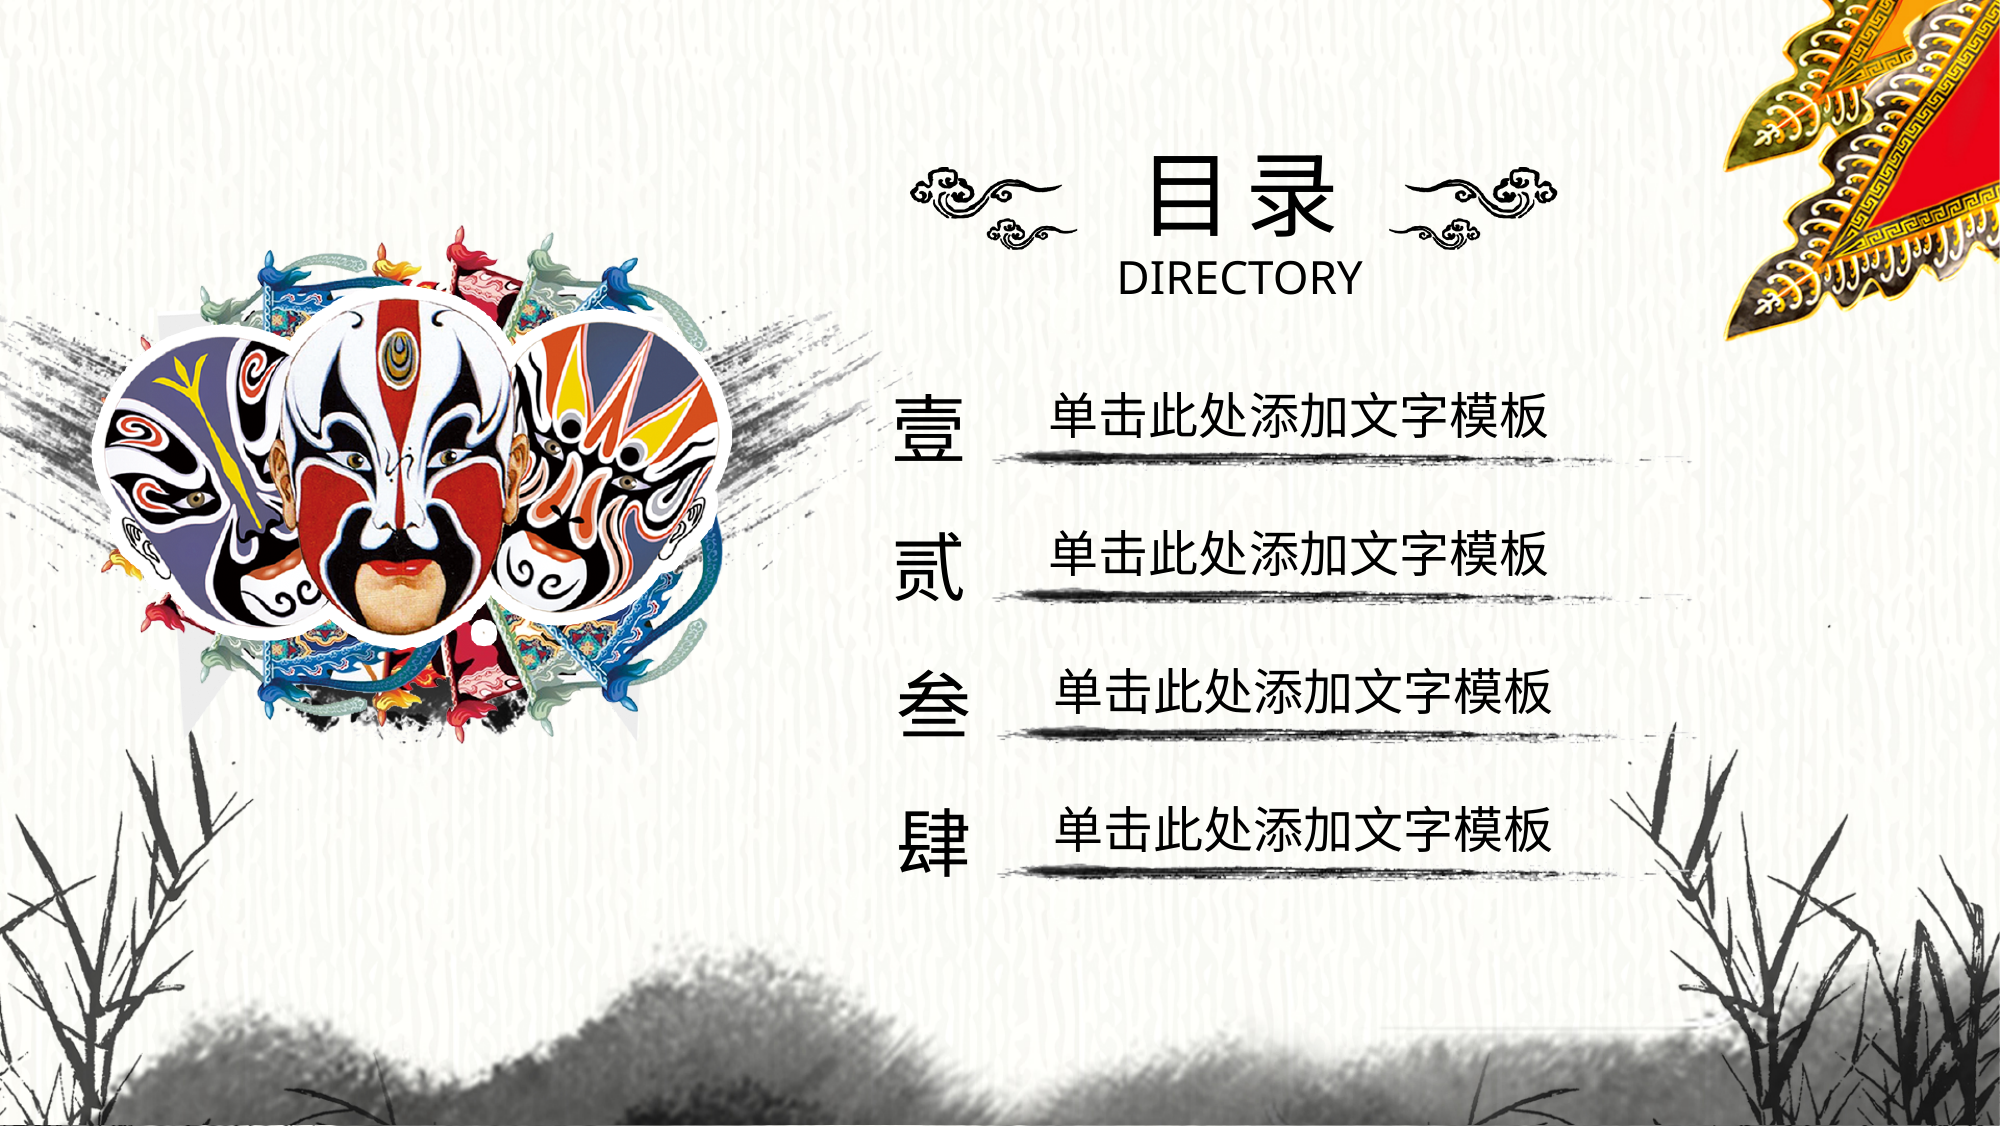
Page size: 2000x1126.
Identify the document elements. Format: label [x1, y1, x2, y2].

text_box [918, 367, 1792, 488]
text_box [918, 505, 1792, 626]
text_box [918, 643, 1796, 764]
text_box [918, 780, 1796, 902]
picture [0, 0, 2000, 1126]
